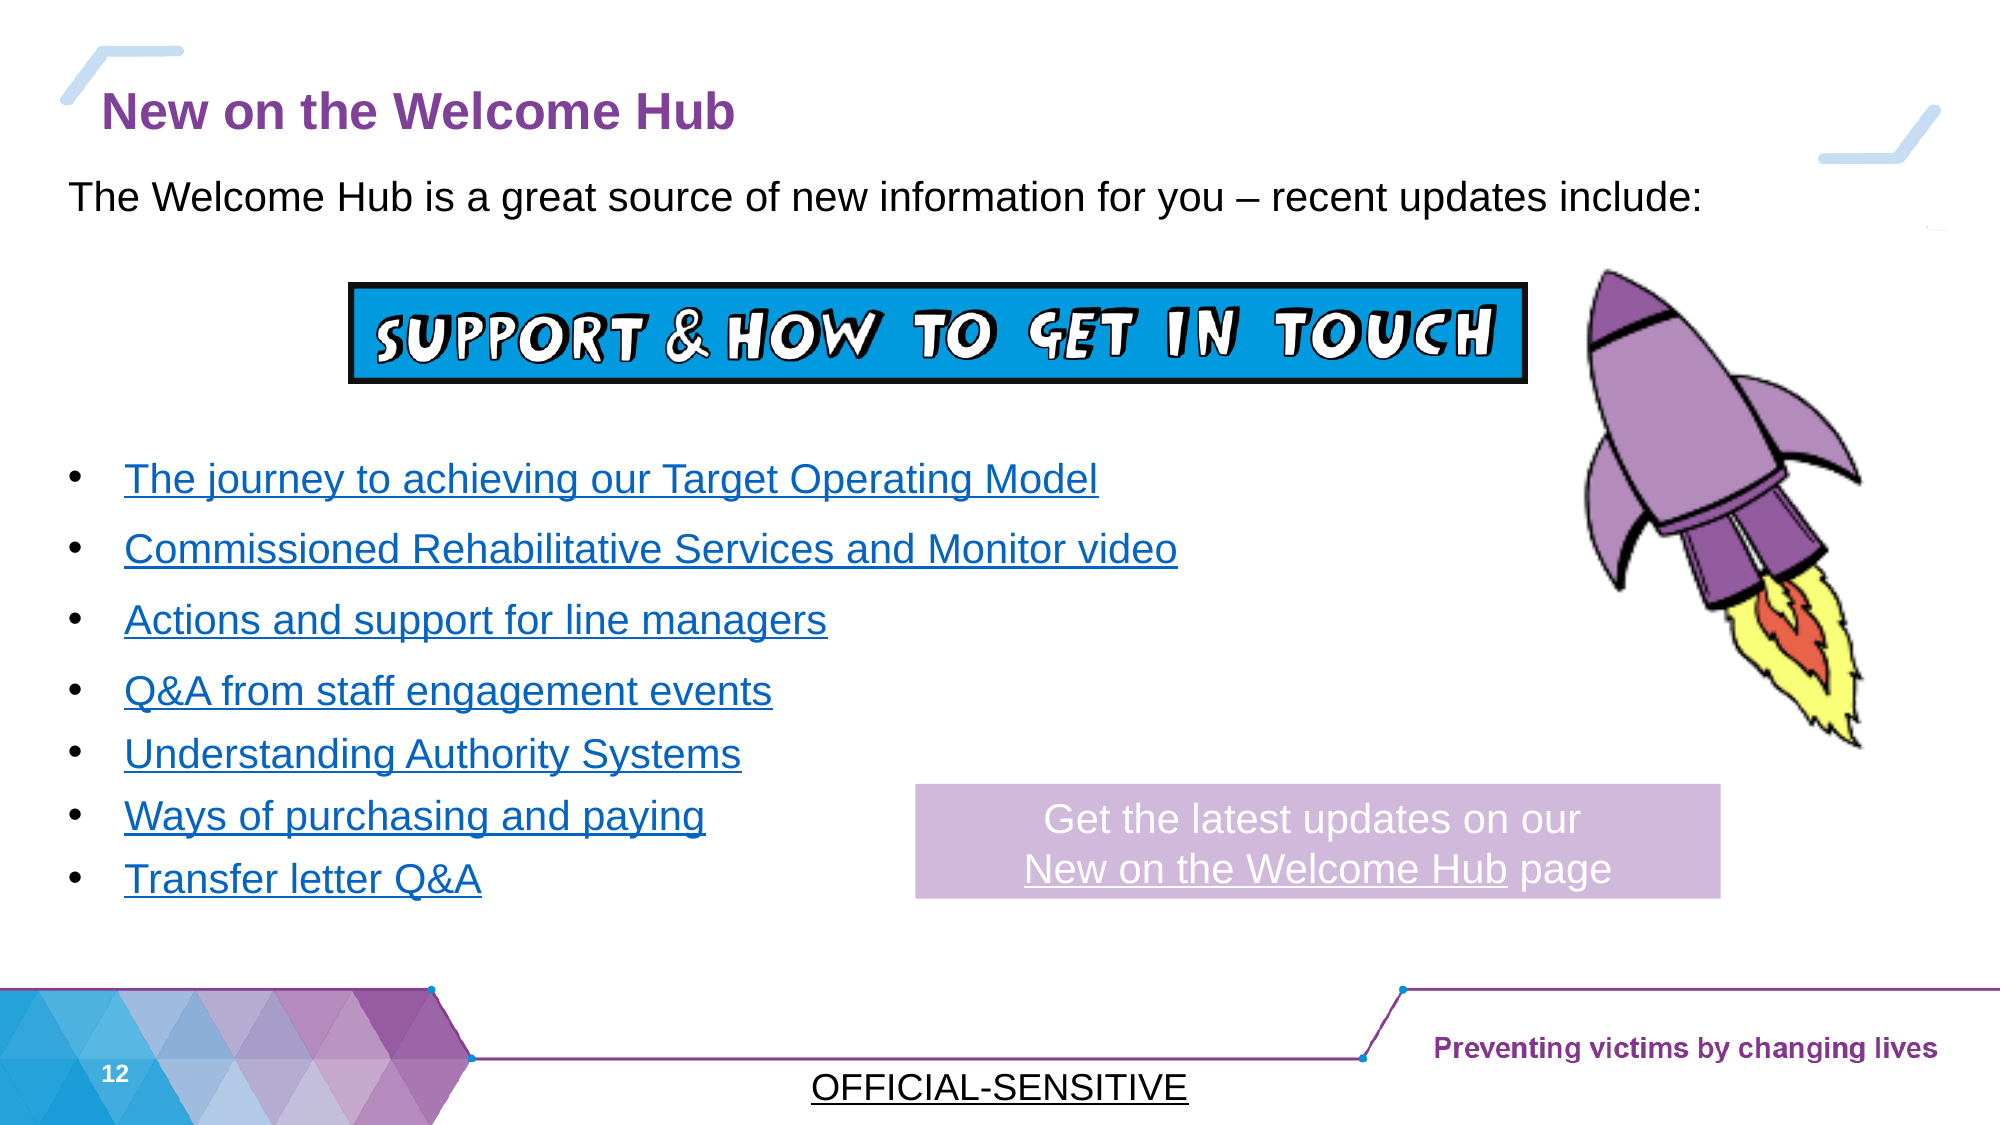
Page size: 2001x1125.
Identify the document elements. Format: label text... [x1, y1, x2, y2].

picture [1789, 0, 2000, 191]
text_box The journey to achieving our Target Operating Model Commissioned Rehabilitative Services and Monitor video Actions and support for line managers Q&A from staff engagement events Understanding Authority Systems Ways of purchasing and paying Transfer letter Q&A [53, 444, 1300, 972]
picture [0, 966, 2000, 1125]
picture [347, 226, 1947, 794]
picture [43, 0, 213, 128]
title New on the Welcome Hub [86, 70, 1913, 155]
list The Welcome Hub is a great source of new information for you – recent updates include: [53, 162, 1927, 359]
slide_number 12 [86, 1042, 257, 1103]
text_box Get the latest updates on our New on the Welcome Hub page [1300, 783, 1721, 899]
